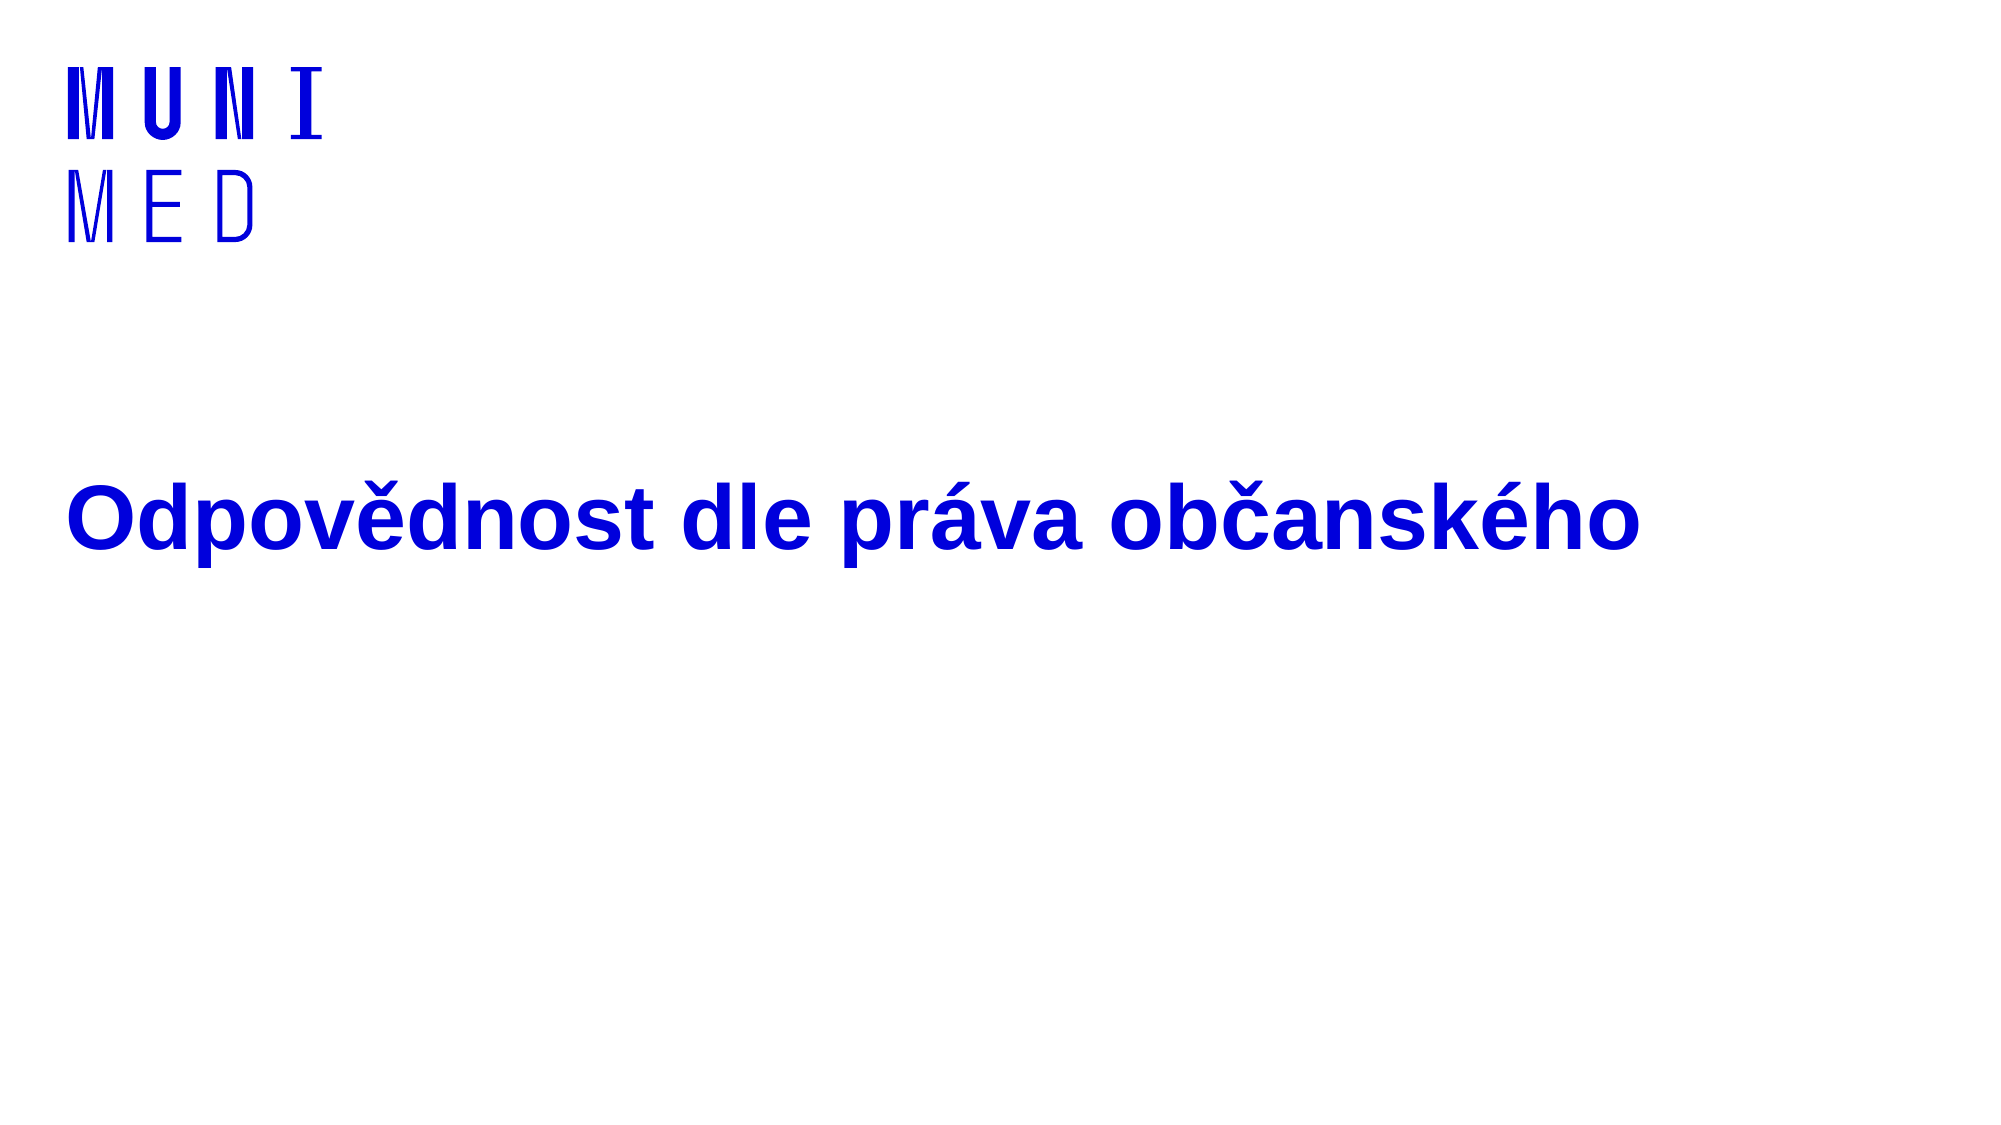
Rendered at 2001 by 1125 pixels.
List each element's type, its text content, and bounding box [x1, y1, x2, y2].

title Odpovědnost dle práva občanského [65, 475, 1930, 668]
